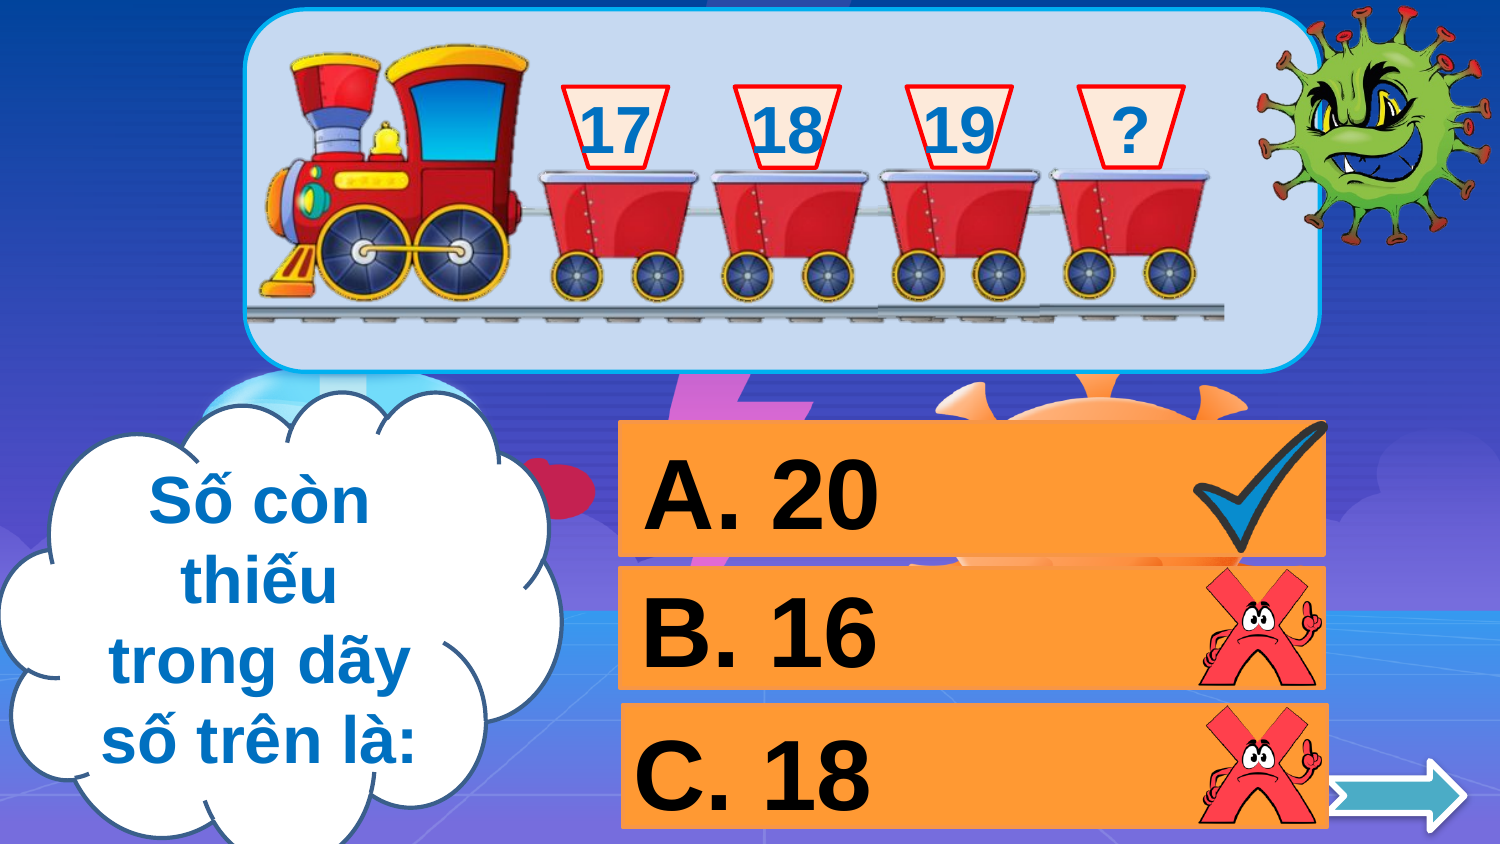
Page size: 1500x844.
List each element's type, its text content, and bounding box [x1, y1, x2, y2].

picture [0, 642, 227, 844]
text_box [619, 567, 1325, 697]
picture [0, 0, 1500, 844]
text_box [1331, 758, 1468, 834]
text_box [246, 0, 1225, 389]
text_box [618, 702, 1328, 840]
text_box [1229, 7, 1322, 374]
text_box Số còn thiếu trong dãy số trên là: [0, 397, 564, 844]
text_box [619, 421, 1191, 559]
